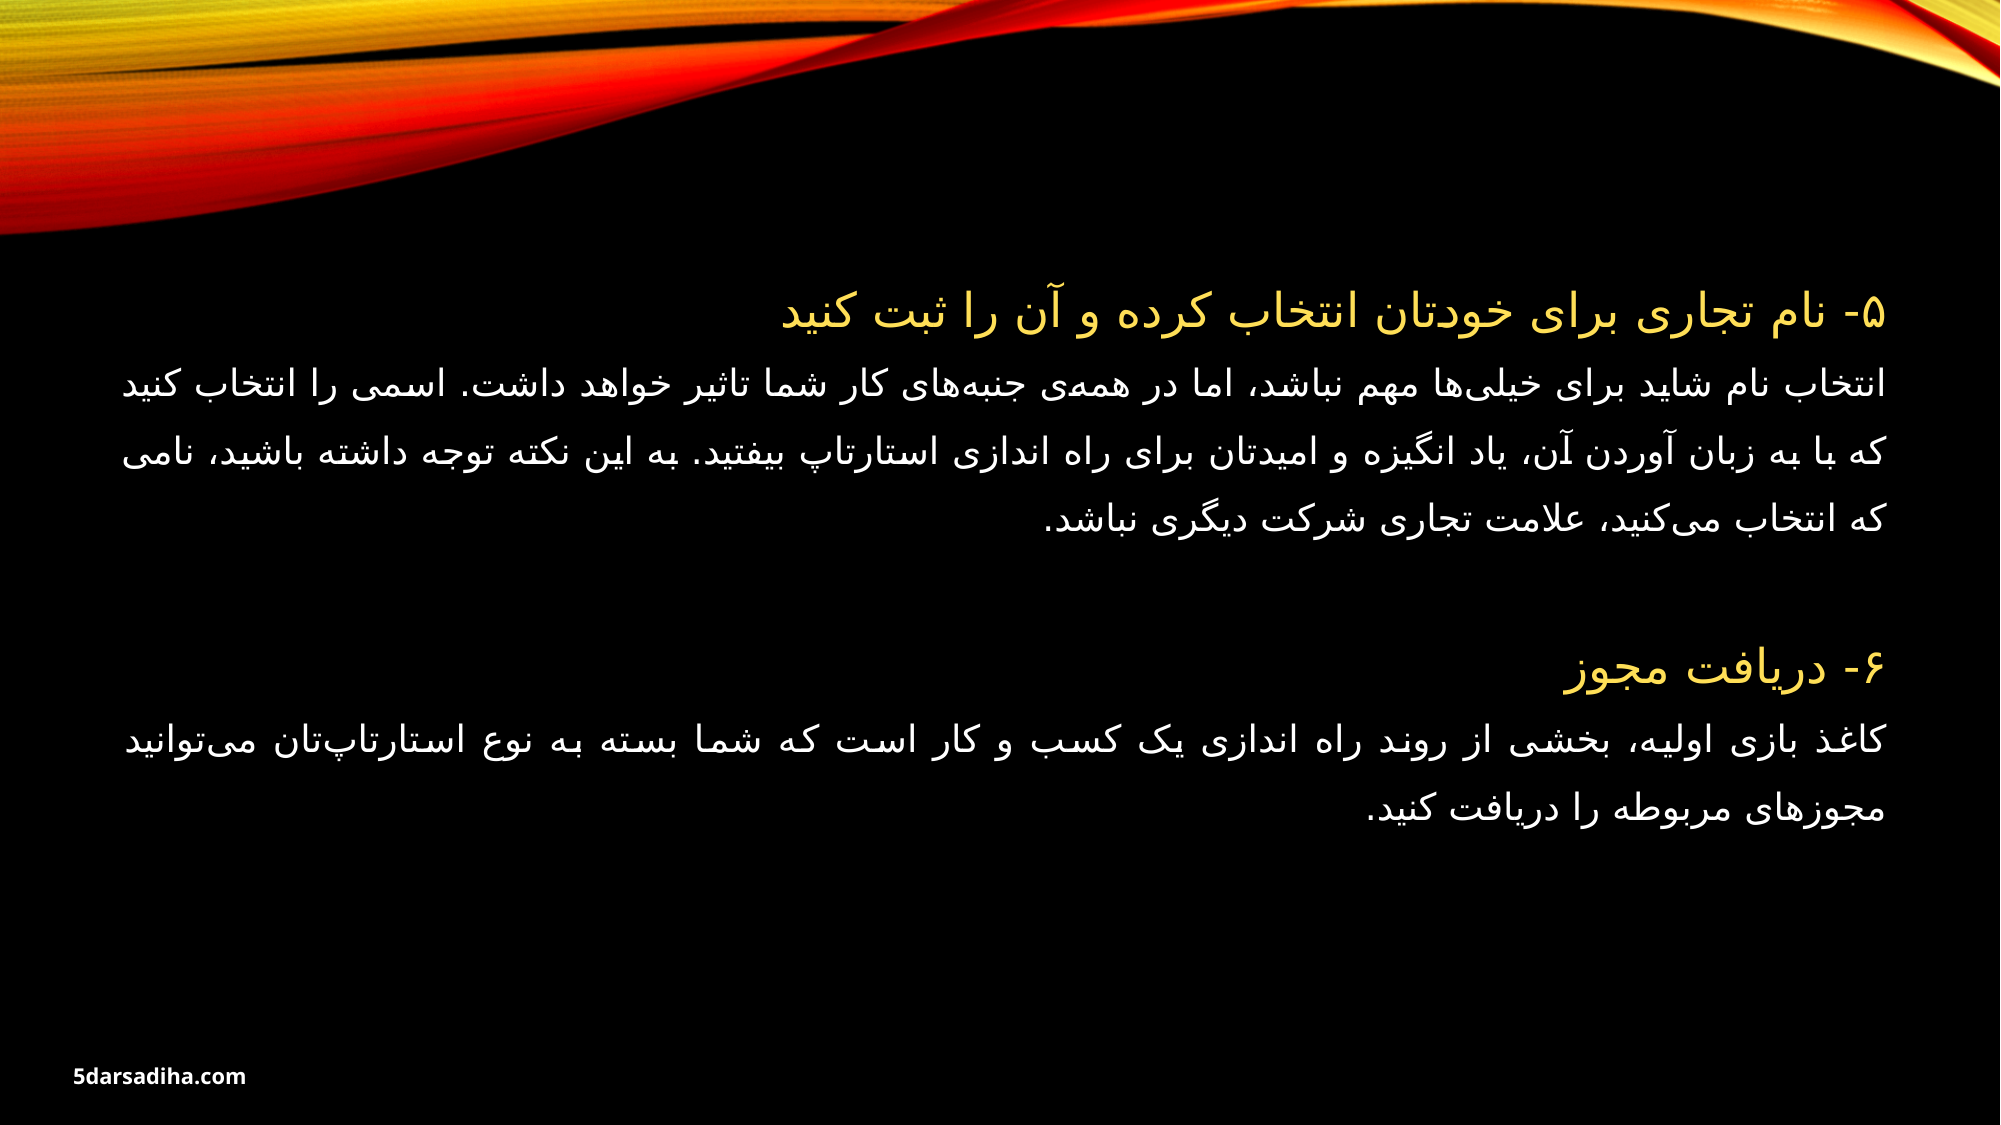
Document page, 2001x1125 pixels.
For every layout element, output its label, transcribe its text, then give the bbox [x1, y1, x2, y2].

text_box ۵- نام تجاری برای خودتان انتخاب کرده و آن را ثبت کنید انتخاب نام شاید برای خیلی‌ها مهم نباشد، اما در همه‌ی جنبه‌های کار شما تاثیر خواهد داشت. اسمی را انتخاب کنید که با به زبان آوردن آن، یاد انگیزه و امیدتان برای راه اندازی استارتاپ بیفتید. به این نکته توجه داشته باشید، نامی که انتخاب می‌کنید، علامت تجاری شرکت دیگری نباشد. ۶- دریافت مجوز کاغذ بازی اولیه، بخشی از روند راه اندازی یک کسب و کار است که شما بسته به نوع استارتاپ‌تان می‌توانید مجوزهای مربوطه را دریافت کنید. [105, 243, 1902, 836]
footer 5darsadiha.com [58, 1045, 1334, 1106]
picture [0, 0, 2000, 237]
